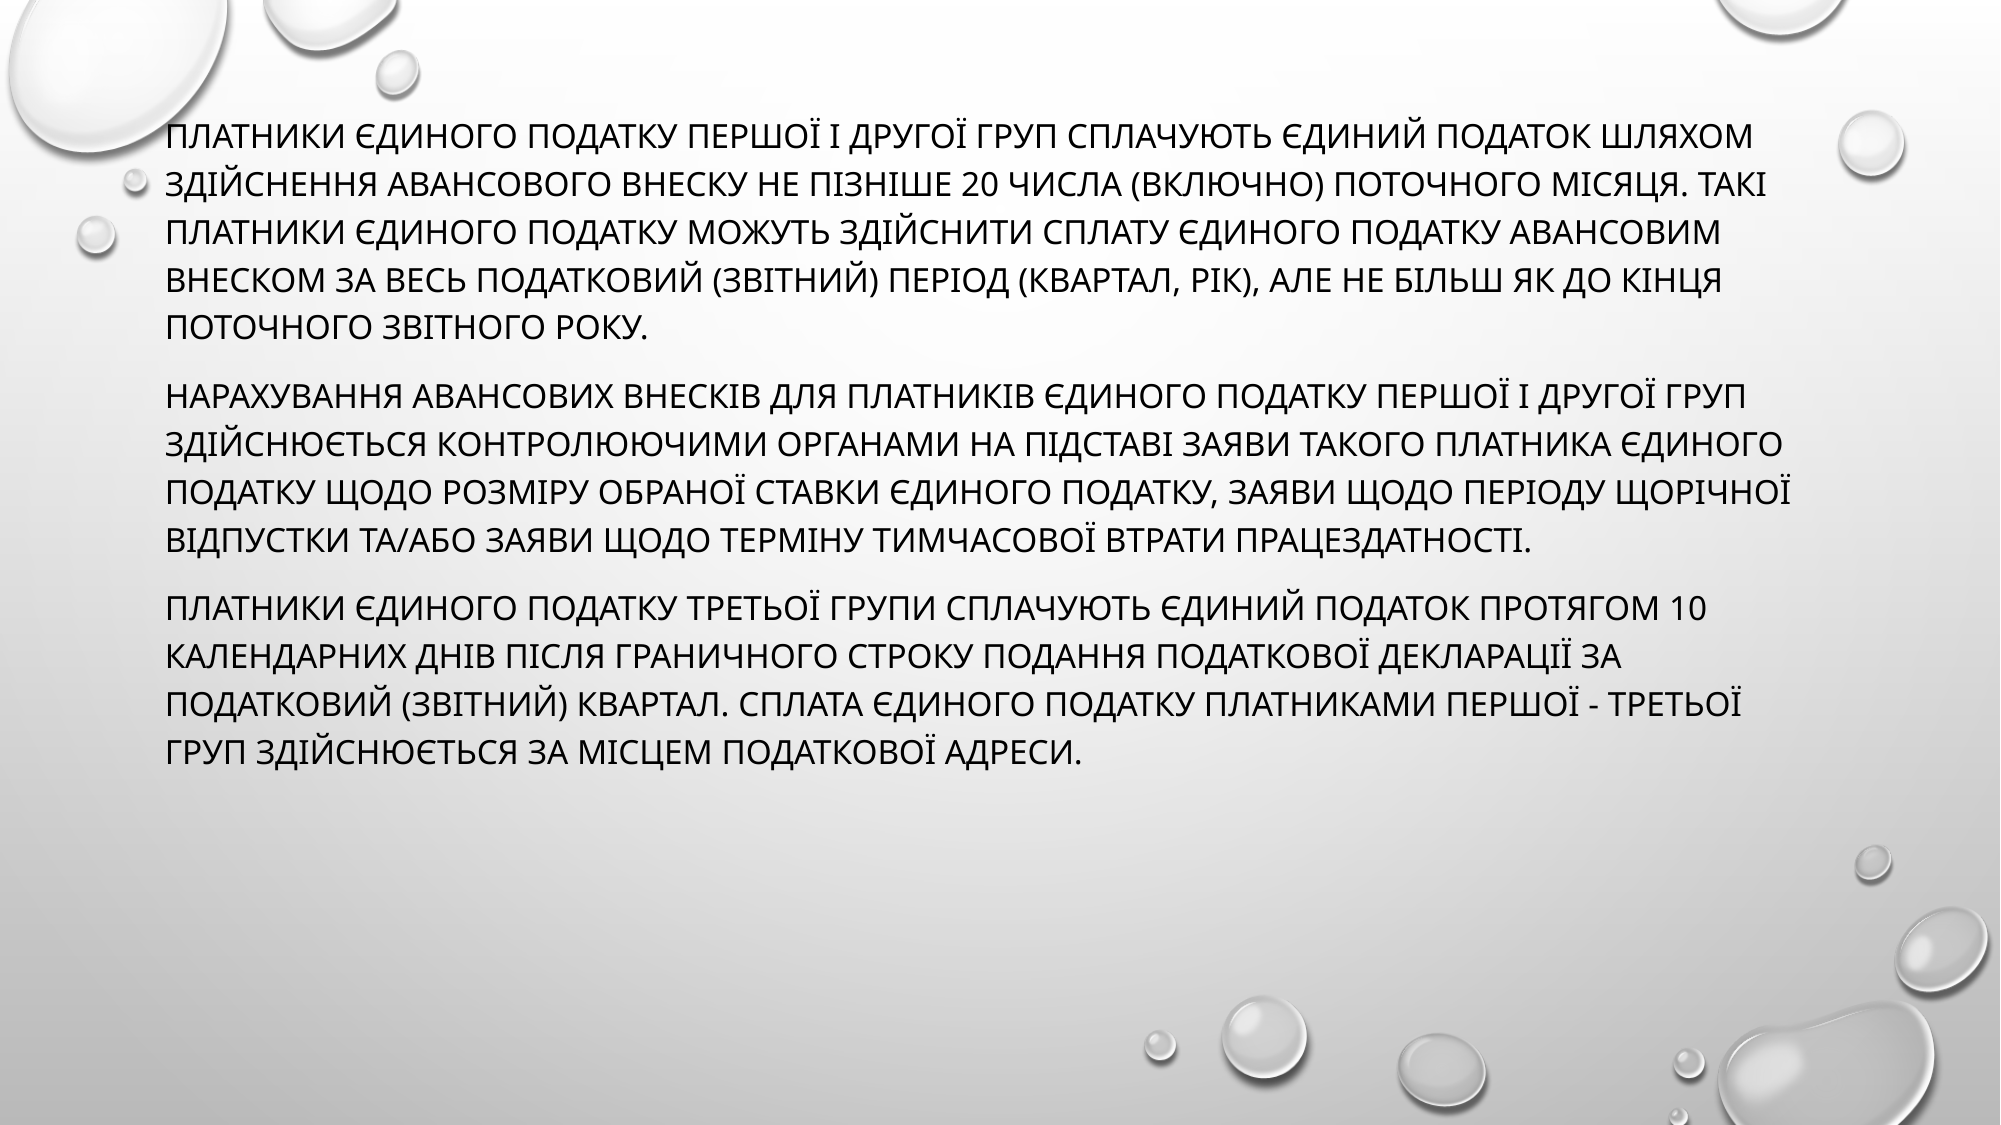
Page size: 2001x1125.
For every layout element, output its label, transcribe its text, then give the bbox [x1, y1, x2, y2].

list Платники єдиного податку першої і другої груп сплачують єдиний податок шляхом здійснення авансового внеску не пізніше 20 числа (включно) поточного місяця. Такі платники єдиного податку можуть здійснити сплату єдиного податку авансовим внеском за весь податковий (звітний) період (квартал, рік), але не більш як до кінця поточного звітного року. Нарахування авансових внесків для платників єдиного податку першої і другої груп здійснюється контролюючими органами на підставі заяви такого платника єдиного податку щодо розміру обраної ставки єдиного податку, заяви щодо періоду щорічної відпустки та/або заяви щодо терміну тимчасової втрати працездатності. Платники єдиного податку третьої групи сплачують єдиний податок протягом 10 календарних днів після граничного строку подання податкової декларації за податковий (звітний) квартал. Сплата єдиного податку платниками першої - третьої груп здійснюється за місцем податкової адреси. [149, 99, 1850, 990]
picture [0, 0, 2000, 1125]
